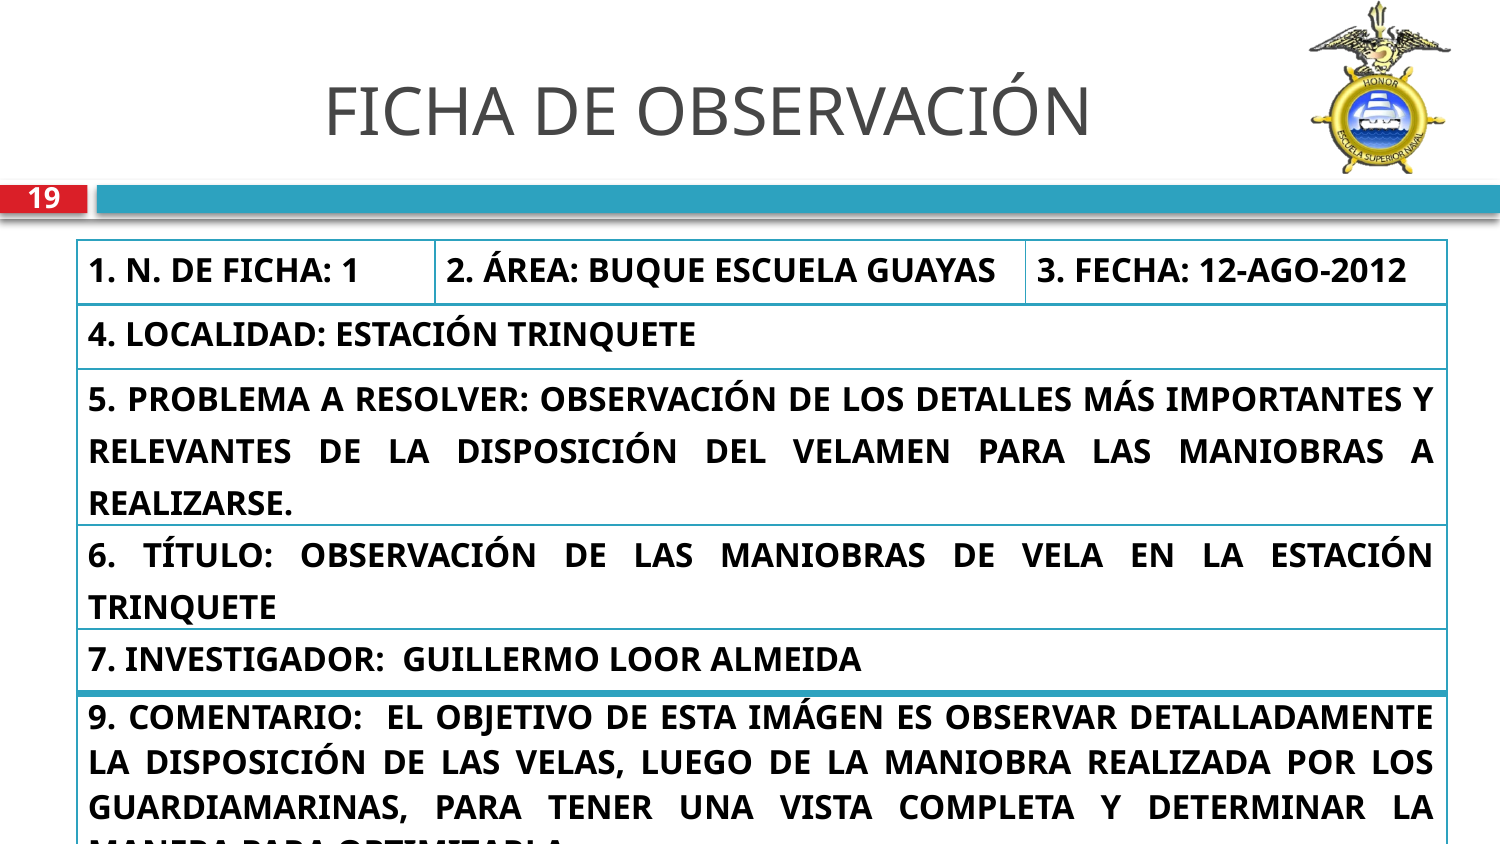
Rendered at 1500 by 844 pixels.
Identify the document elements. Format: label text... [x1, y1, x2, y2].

table_header 3. FECHA: 12-AGO-2012 [1026, 241, 1446, 303]
table_cell 9. COMENTARIO: EL OBJETIVO DE ESTA IMÁGEN ES OBSERVAR DETALLADAMENTE LA DISPOSICIÓN DE LAS VELAS, LUEGO DE LA MANIOBRA REALIZADA POR LOS GUARDIAMARINAS, PARA TENER UNA VISTA COMPLETA Y DETERMINAR LA MANERA PARA OPTIMIZARLA. [78, 697, 1446, 844]
table_cell 7. INVESTIGADOR: GUILLERMO LOOR ALMEIDA [78, 630, 1446, 690]
table_cell 5. PROBLEMA A RESOLVER: OBSERVACIÓN DE LOS DETALLES MÁS IMPORTANTES Y RELEVANTES DE LA DISPOSICIÓN DEL VELAMEN PARA LAS MANIOBRAS A REALIZARSE. [78, 370, 1446, 524]
table_cell 4. LOCALIDAD: ESTACIÓN TRINQUETE [78, 306, 1446, 368]
table_header 1. N. DE FICHA: 1 [78, 241, 434, 303]
title FICHA DE OBSERVACIÓN [253, 20, 1164, 162]
table_header 2. ÁREA: BUQUE ESCUELA GUAYAS [436, 241, 1025, 303]
slide_number 19 [0, 184, 88, 215]
picture [1304, 0, 1452, 175]
table_cell 6. TÍTULO: OBSERVACIÓN DE LAS MANIOBRAS DE VELA EN LA ESTACIÓN TRINQUETE [78, 526, 1446, 628]
